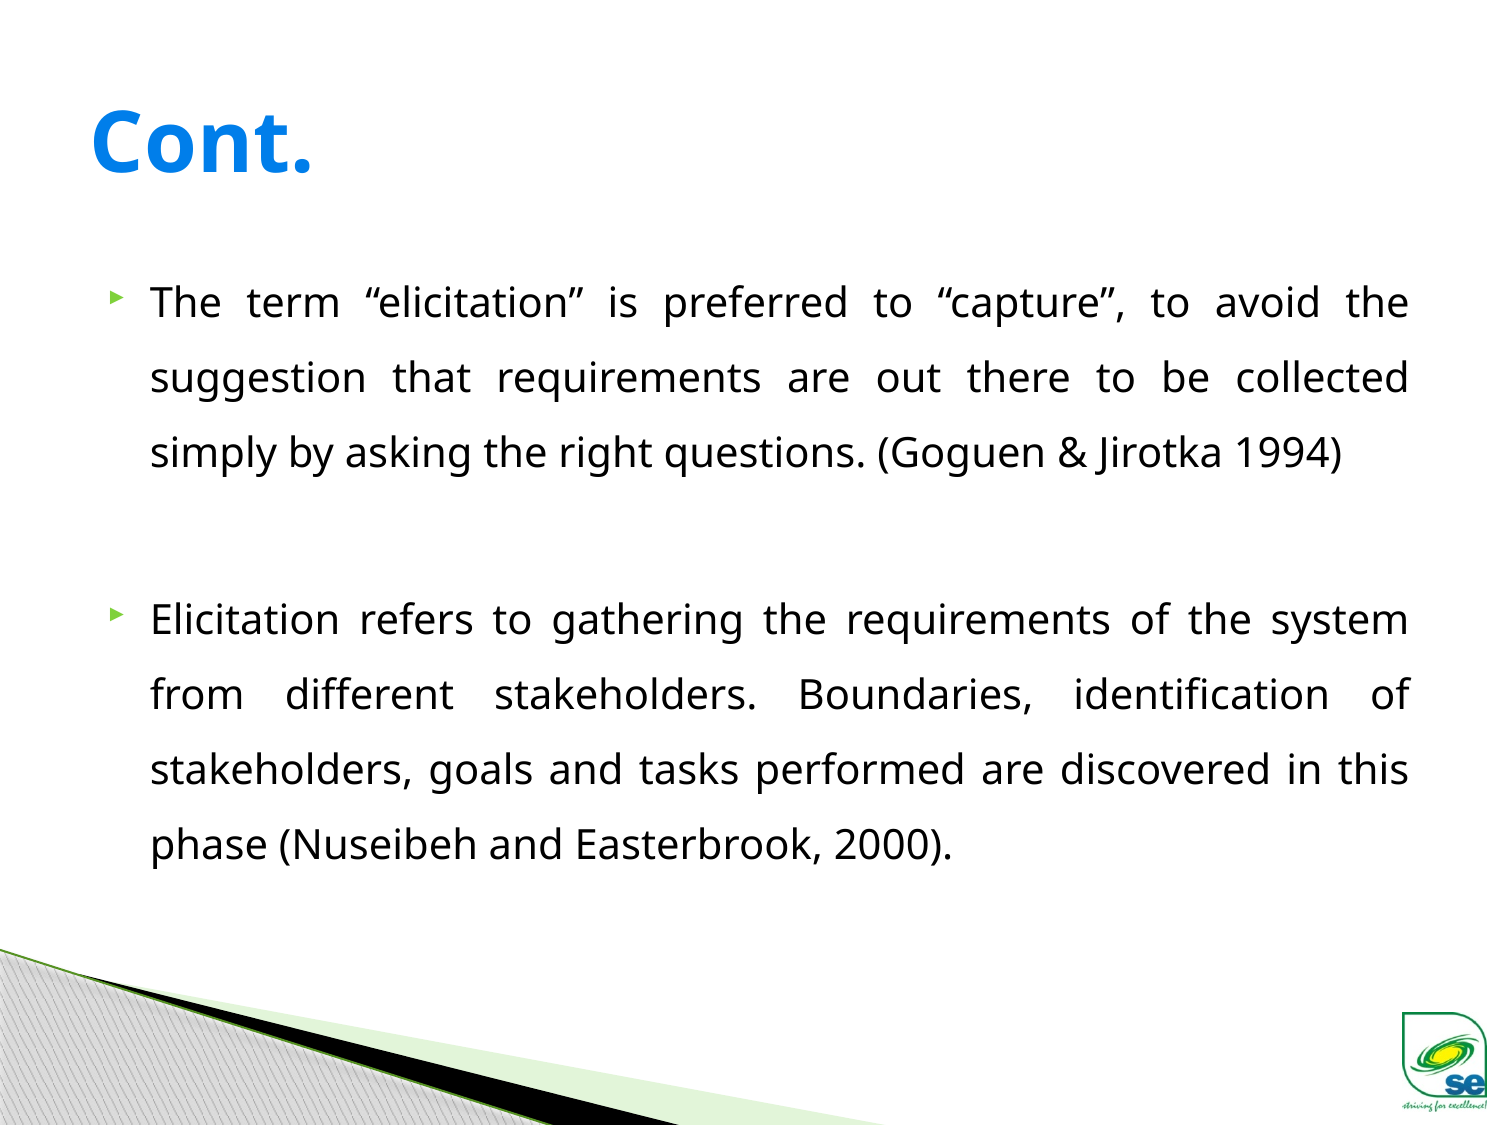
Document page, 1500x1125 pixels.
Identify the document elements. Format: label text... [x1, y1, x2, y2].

title Cont. [75, 45, 1425, 233]
picture [1402, 1012, 1487, 1112]
list The term “elicitation” is preferred to “capture”, to avoid the suggestion that requirements are out there to be collected simply by asking the right questions. (Goguen & Jirotka 1994) Elicitation refers to gathering the requirements of the system from different stakeholders. Boundaries, identification of stakeholders, goals and tasks performed are discovered in this phase (Nuseibeh and Easterbrook, 2000). [75, 243, 1425, 986]
